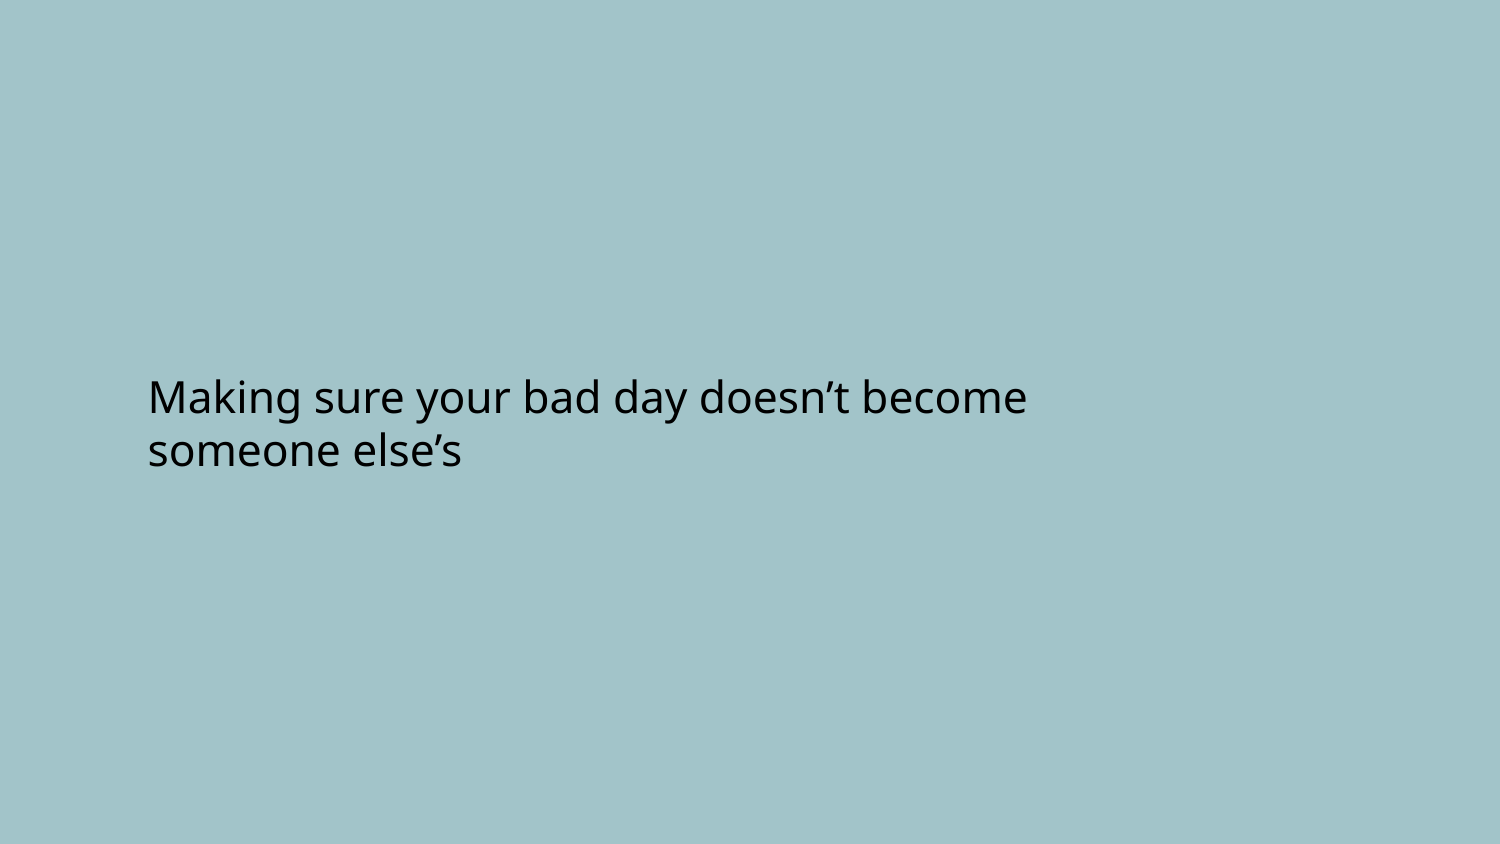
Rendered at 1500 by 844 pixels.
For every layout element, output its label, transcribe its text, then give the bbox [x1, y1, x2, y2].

title Making sure your bad day doesn’t become someone else’s [132, 352, 1221, 491]
